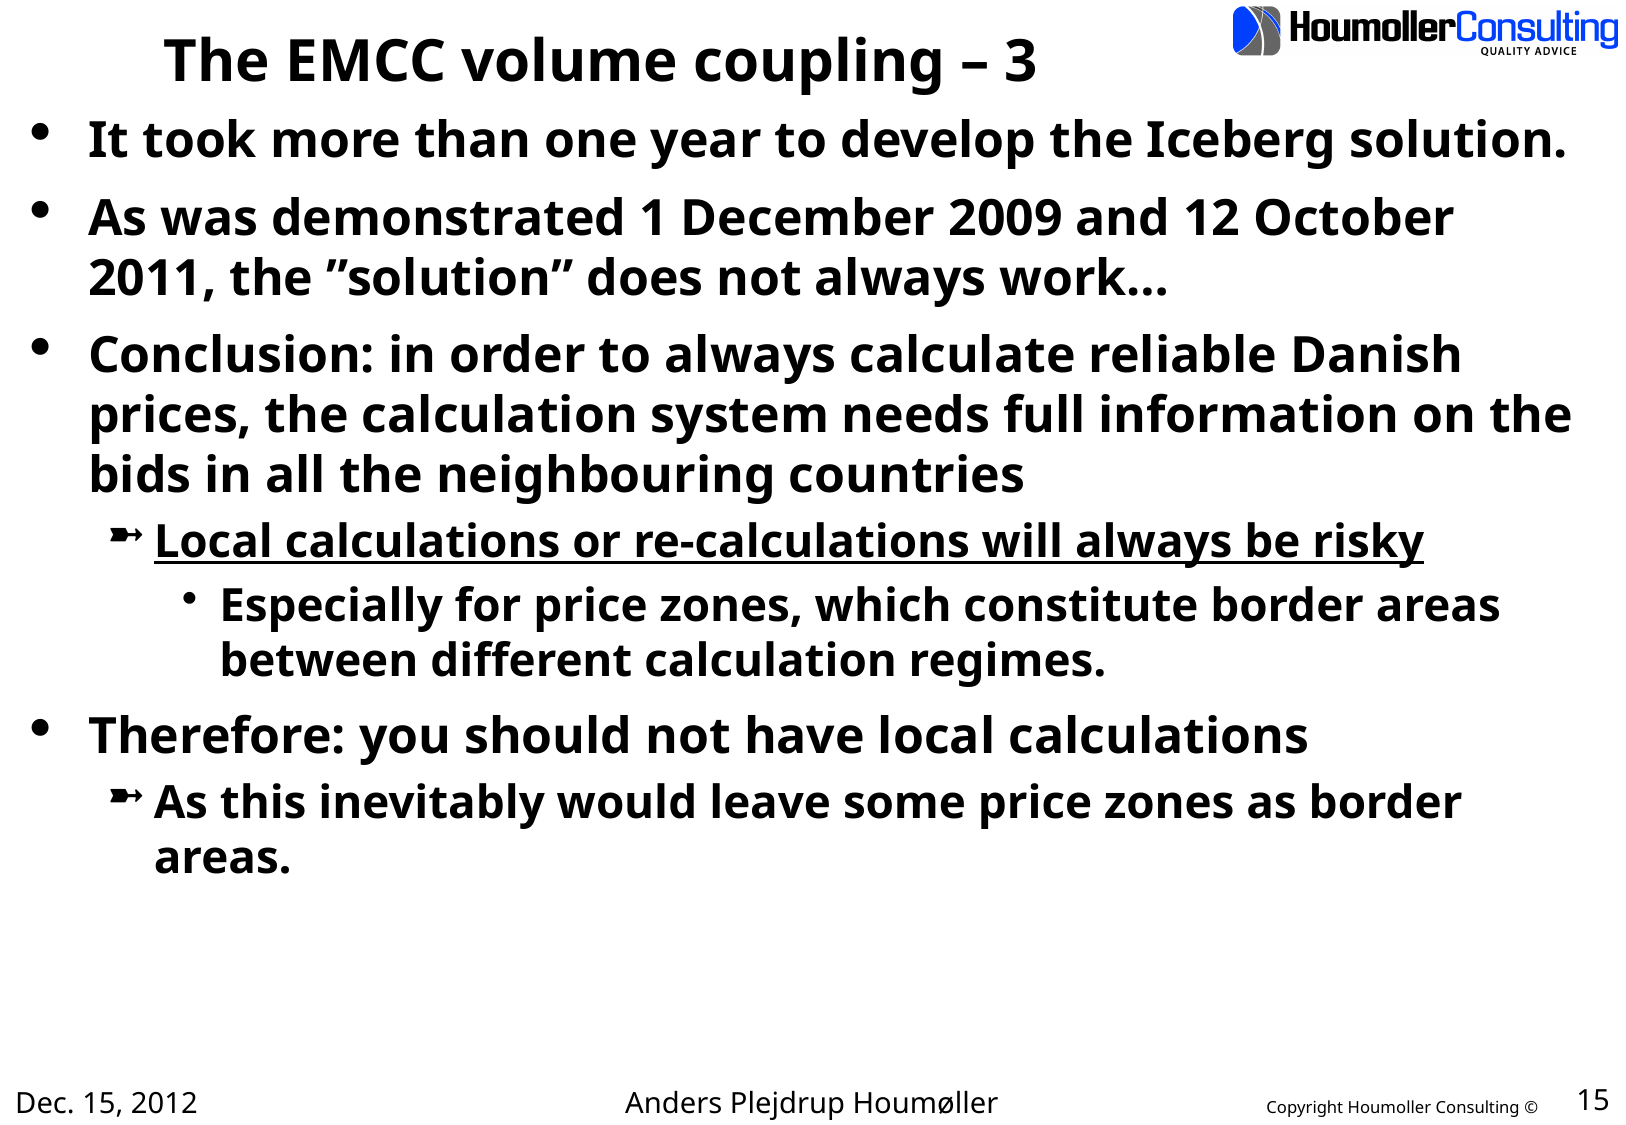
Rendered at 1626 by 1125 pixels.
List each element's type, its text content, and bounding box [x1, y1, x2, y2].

title The EMCC volume coupling – 3 [0, 0, 1203, 153]
footer Anders Plejdrup Houmøller [554, 1063, 1070, 1125]
slide_number 15 [1286, 1063, 1625, 1125]
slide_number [0, 1063, 339, 1125]
list It took more than one year to develop the Iceberg solution. As was demonstrated 1 December 2009 and 12 October 2011, the ”solution” does not always work… Conclusion: in order to always calculate reliable Danish prices, the calculation system needs full information on the bids in all the neighbouring countries Local calculations or re-calculations will always be risky Especially for price zones, which constitute border areas between different calculation regimes. Therefore: you should not have local calculations As this inevitably would leave some price zones as border areas. [16, 99, 1611, 1089]
picture [1233, 6, 1618, 56]
